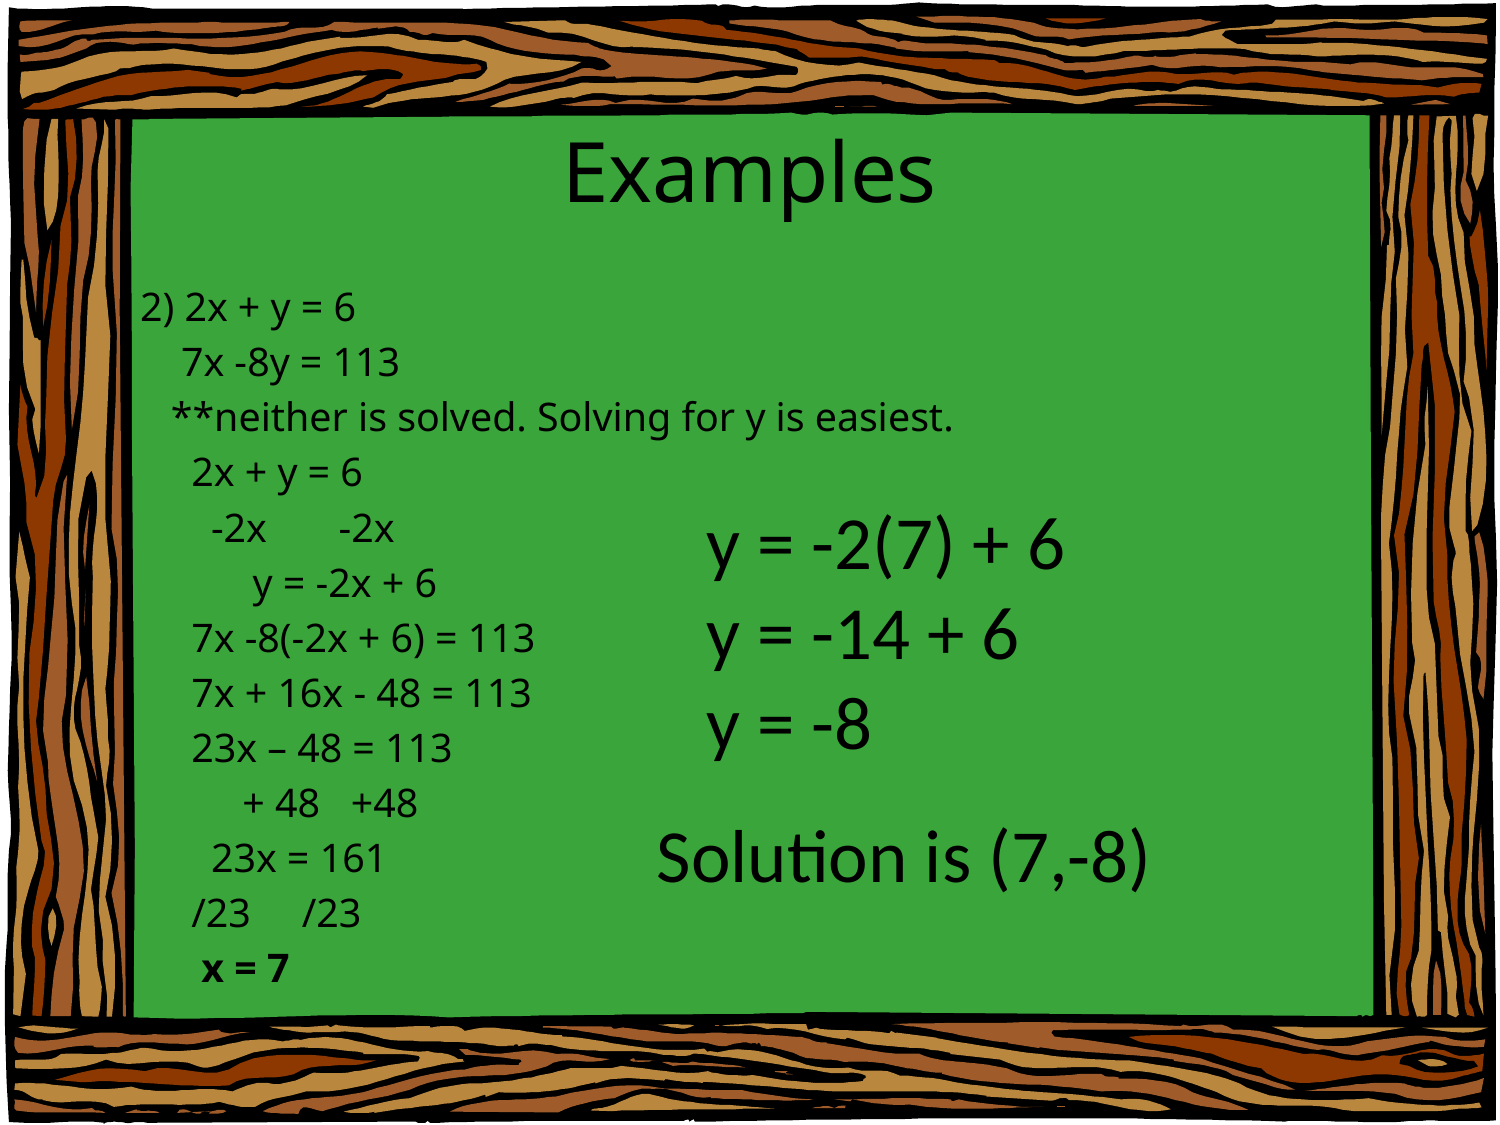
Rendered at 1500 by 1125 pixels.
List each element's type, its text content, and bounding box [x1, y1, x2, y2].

list 2) 2x + y = 6 7x -8y = 113 **neither is solved. Solving for y is easiest. 2x + y = 6 -2x -2x y = -2x + 6 7x -8(-2x + 6) = 113 7x + 16x - 48 = 113 23x – 48 = 113 + 48 +48 23x = 161 /23 /23 x = 7 [125, 275, 1375, 1005]
text_box y = -2(7) + 6 y = -14 + 6 y = -8 [674, 487, 1350, 773]
title Examples [75, 75, 1425, 263]
text_box Solution is (7,-8) [624, 799, 1300, 905]
